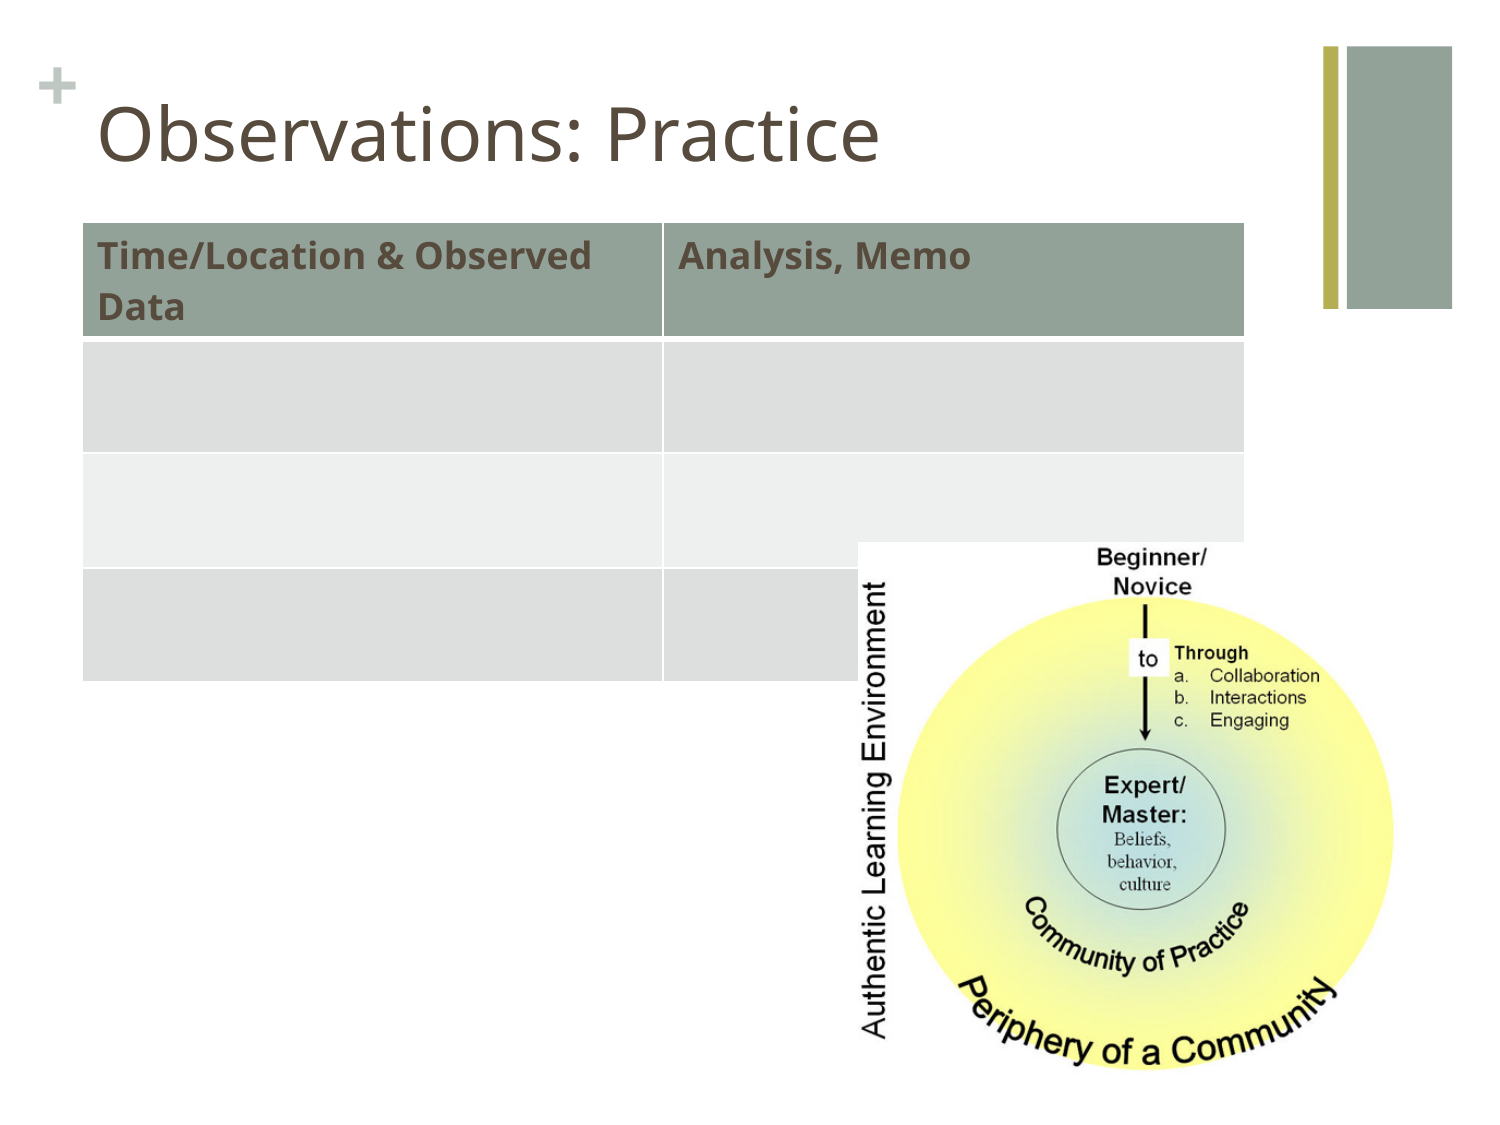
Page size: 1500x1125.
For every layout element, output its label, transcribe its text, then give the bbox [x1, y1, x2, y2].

table_cell [83, 569, 662, 681]
table_header Time/Location & Observed Data [83, 223, 662, 336]
table_cell [83, 454, 662, 567]
table_cell [664, 569, 850, 681]
table_cell [664, 454, 1244, 567]
picture [857, 542, 1404, 1077]
table_cell [664, 342, 1244, 452]
title Observations: Practice [81, 79, 1322, 263]
table_header Analysis, Memo [664, 223, 1244, 336]
table_cell [83, 342, 662, 452]
